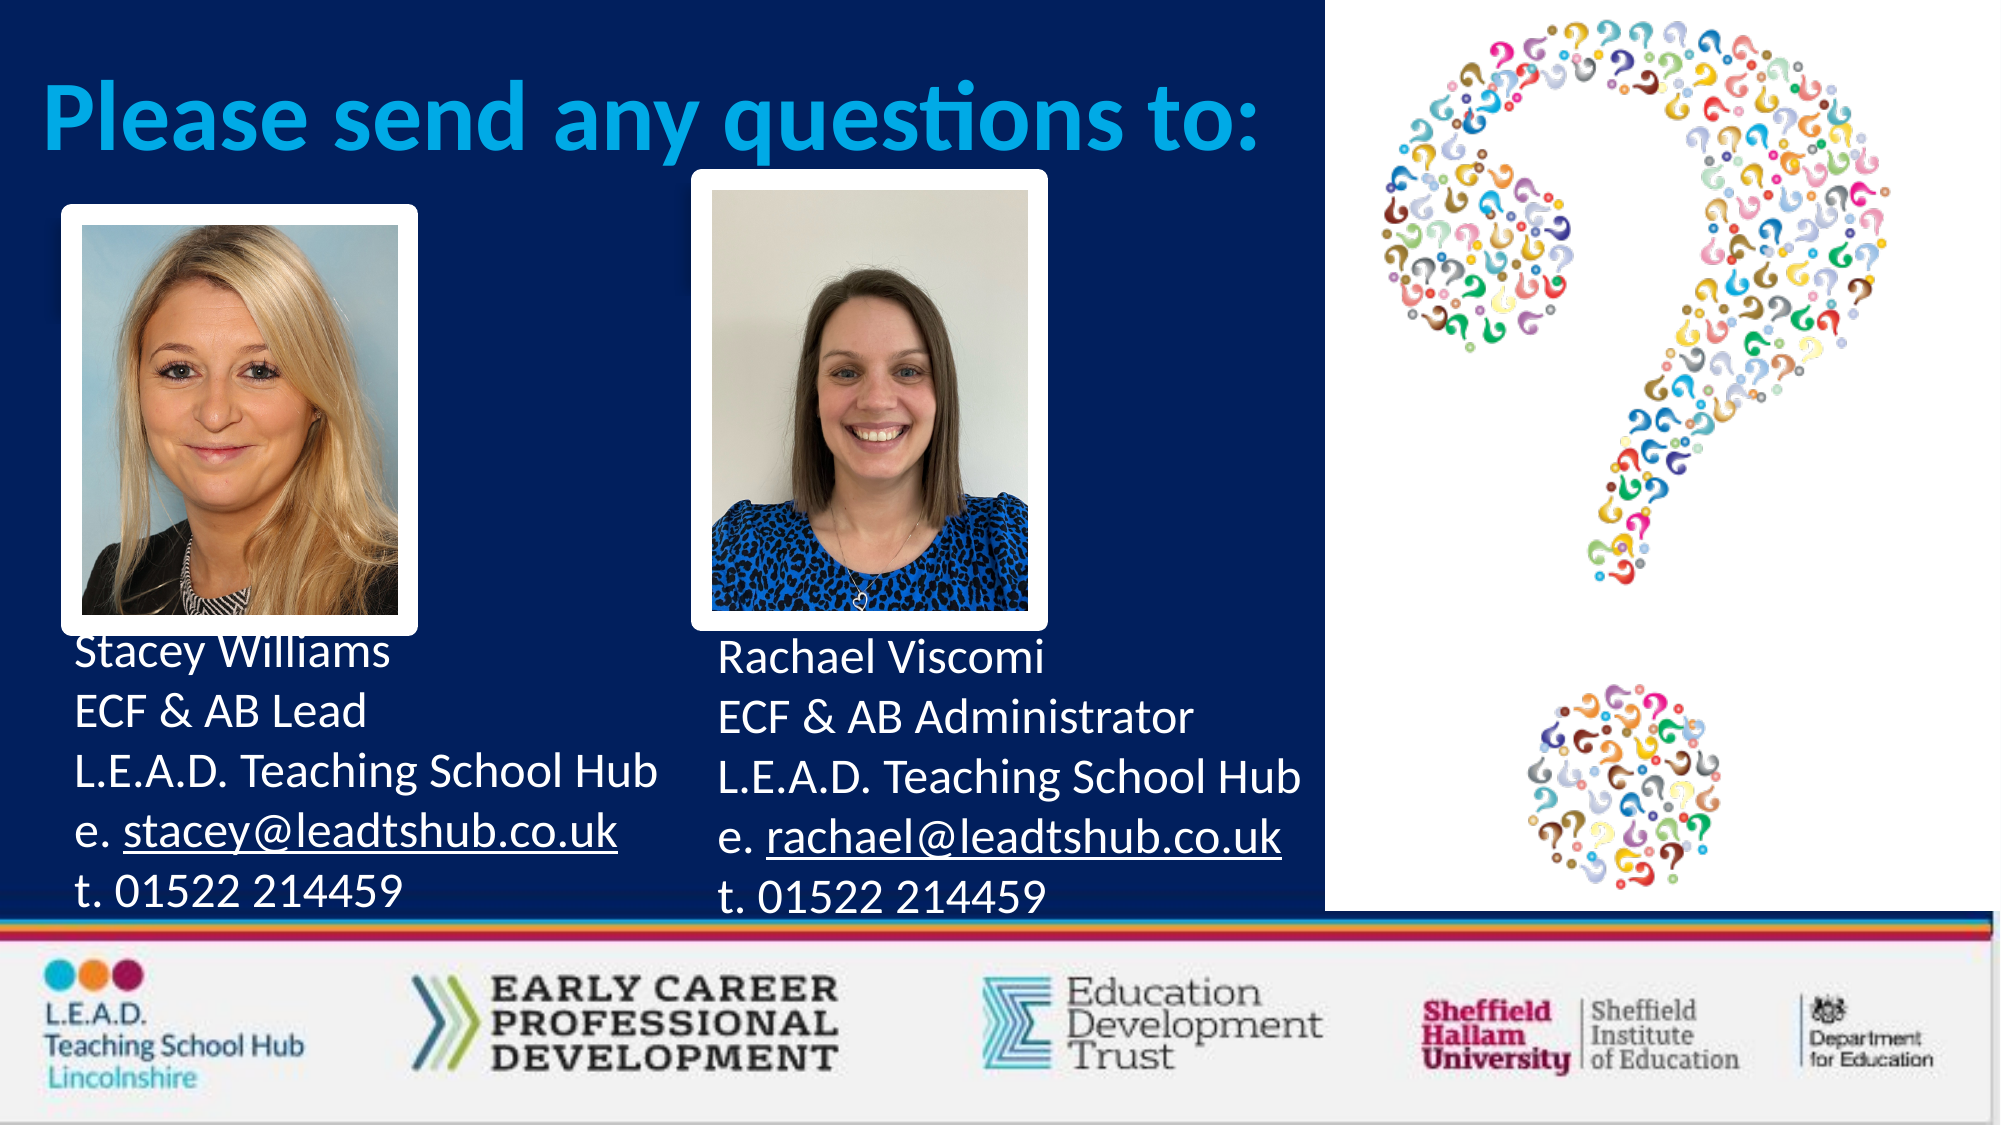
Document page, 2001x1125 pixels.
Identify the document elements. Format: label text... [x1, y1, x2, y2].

text_box Stacey Williams ECF & AB Lead L.E.A.D. Teaching School Hub e. stacey@leadtshub.co.uk t. 01522 214459 [59, 610, 682, 926]
text_box Rachael Viscomi ECF & AB Administrator L.E.A.D. Teaching School Hub e. rachael@leadtshub.co.uk t. 01522 214459 [702, 615, 1325, 931]
picture [0, 0, 2001, 1125]
